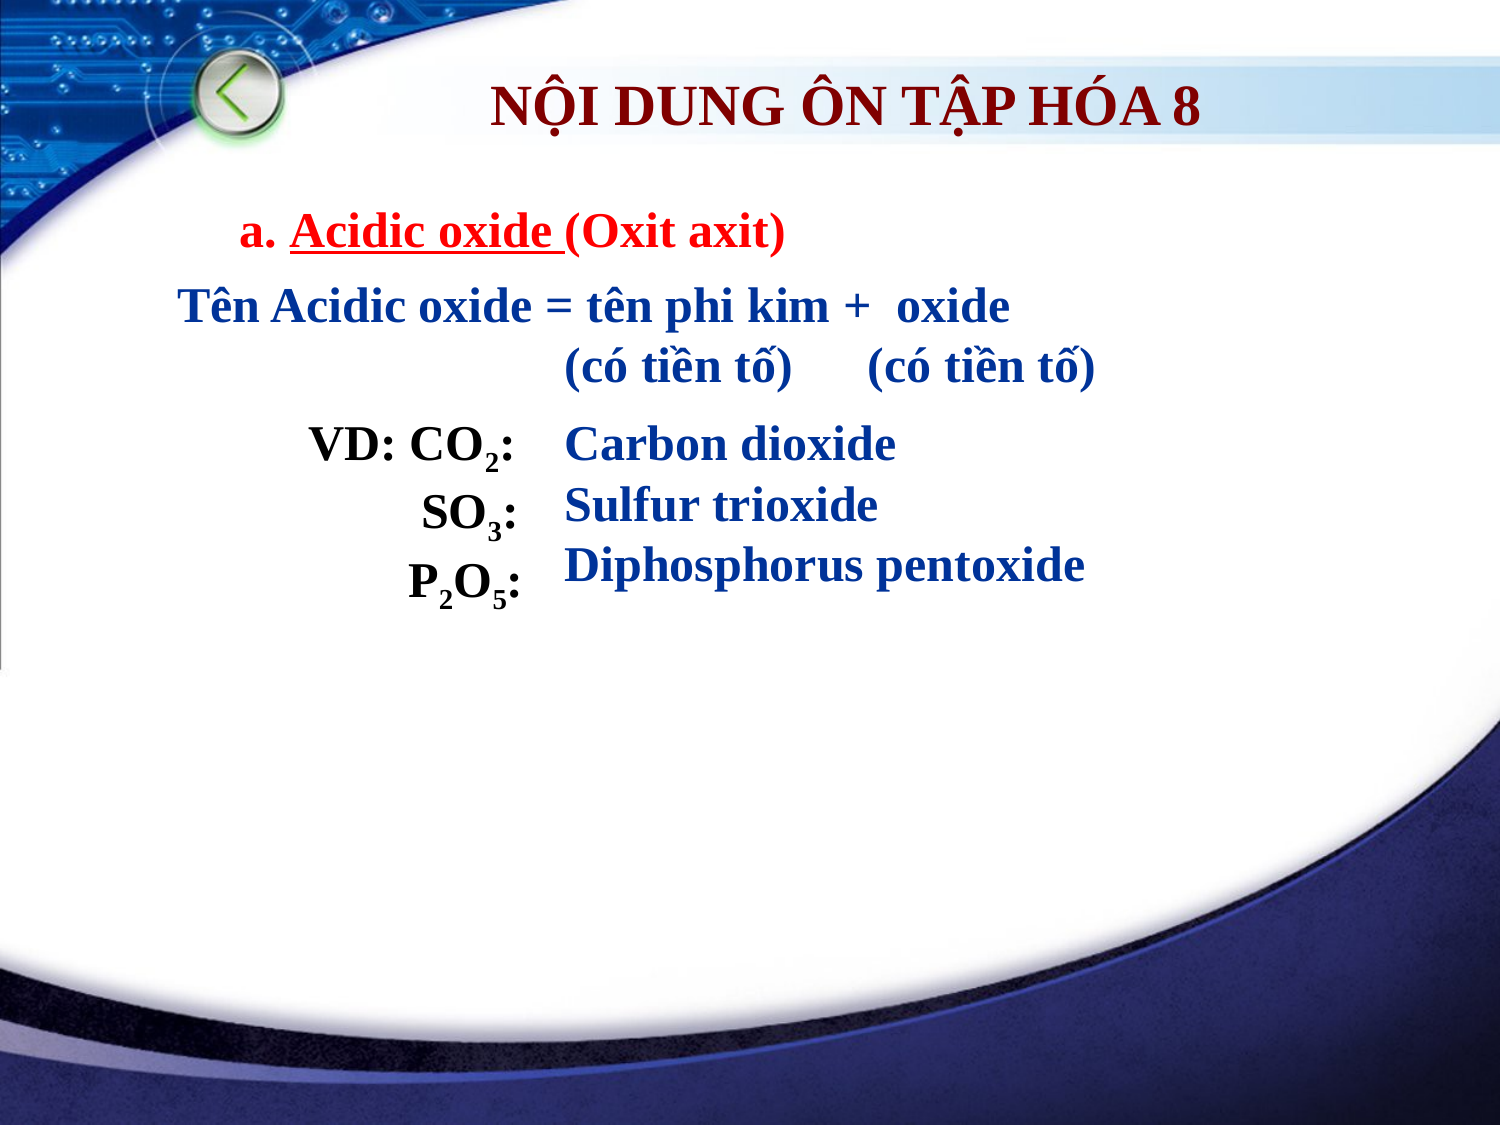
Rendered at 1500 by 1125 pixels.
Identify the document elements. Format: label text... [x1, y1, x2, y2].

picture [0, 0, 1500, 1125]
text_box Diphosphorus pentoxide [549, 524, 1225, 599]
text_box Sulfur trioxide [549, 463, 1225, 524]
text_box Carbon dioxide [549, 403, 1225, 463]
text_box NỘI DUNG ÔN TẬP HÓA 8 [341, 59, 1350, 145]
text_box Tên Acidic oxide = tên phi kim + oxide (có tiền tố) (có tiền tố) [162, 265, 1400, 401]
text_box a. Acidic oxide (Oxit axit) [112, 190, 888, 266]
text_box VD: CO2: SO3: P2O5: [293, 403, 613, 623]
